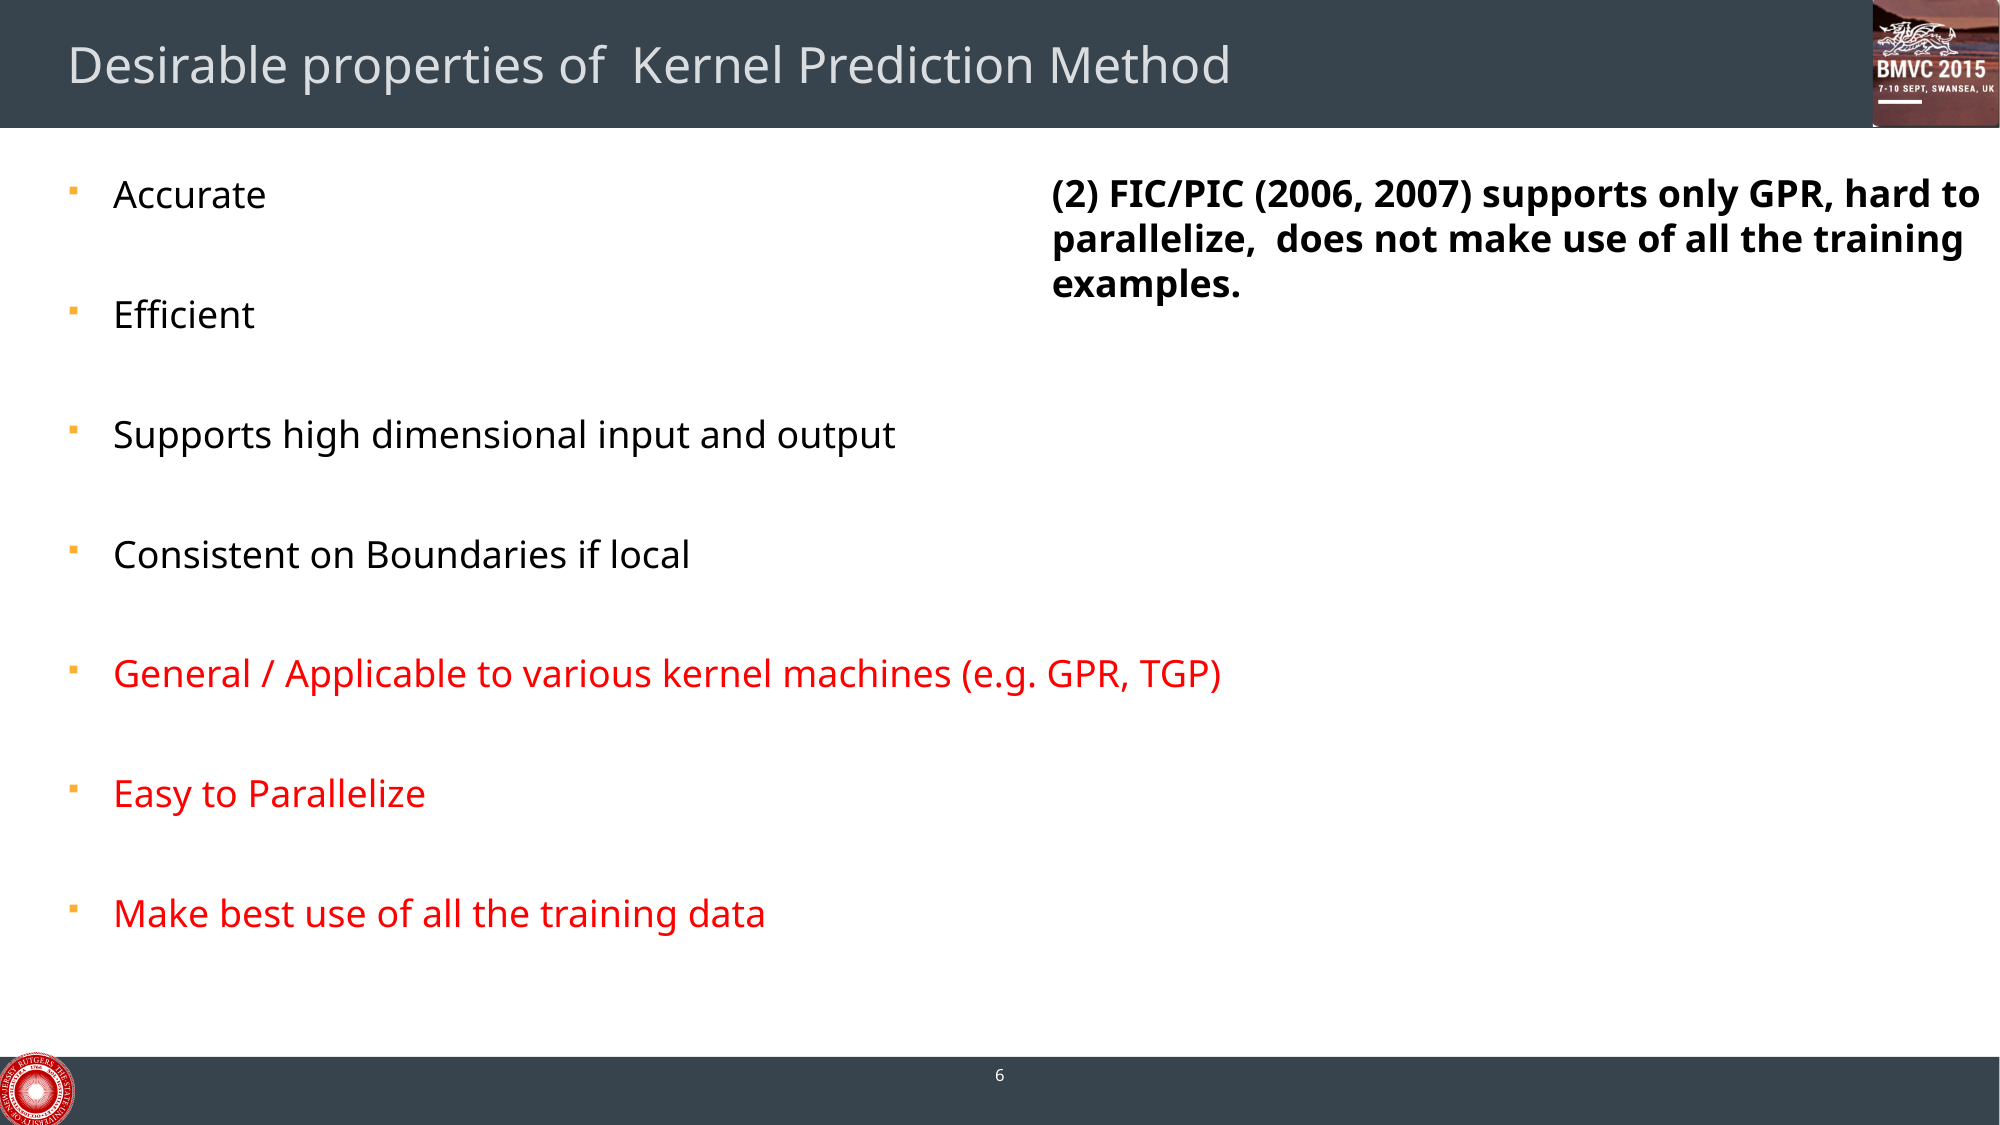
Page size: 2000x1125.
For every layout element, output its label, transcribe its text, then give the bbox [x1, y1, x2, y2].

picture [1872, 0, 2000, 127]
title Desirable properties of Kernel Prediction Method [49, 30, 1950, 98]
list Accurate Efficient Supports high dimensional input and output Consistent on Boundaries if local General / Applicable to various kernel machines (e.g. GPR, TGP) Easy to Parallelize Make best use of all the training data [49, 162, 1950, 1013]
text_box (2) FIC/PIC (2006, 2007) supports only GPR, hard to parallelize, does not make use of all the training examples. [1037, 162, 2000, 357]
picture [0, 1052, 75, 1125]
slide_number 6 [916, 1062, 1083, 1091]
